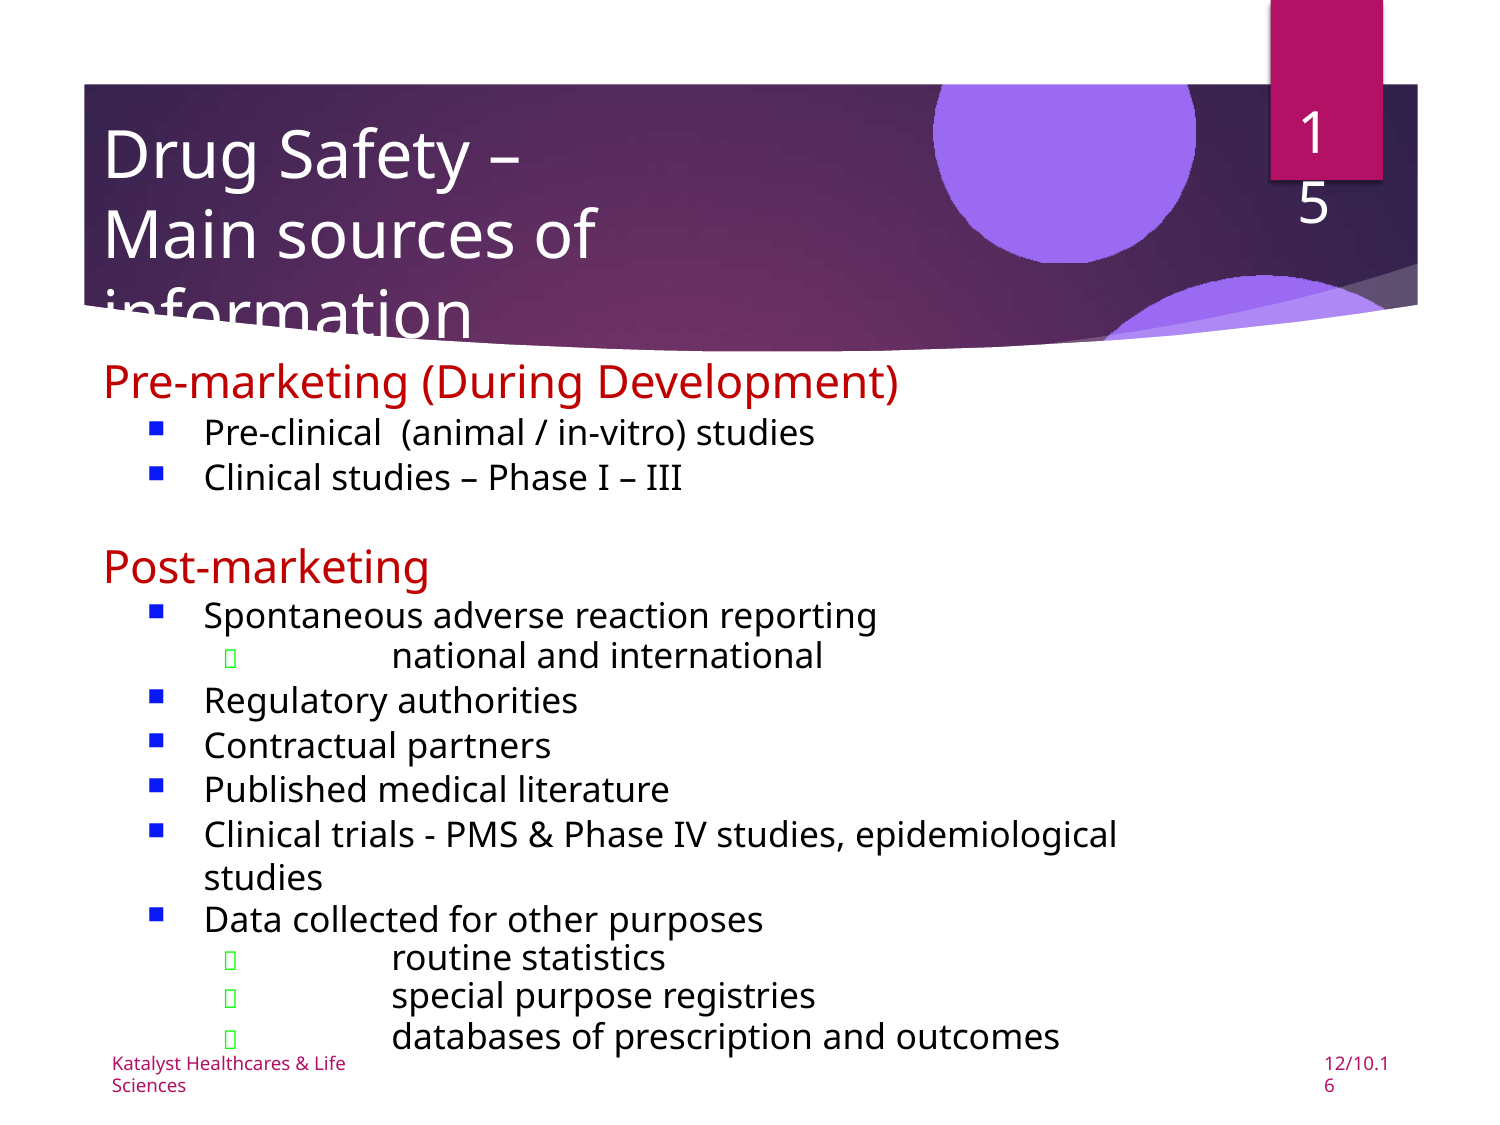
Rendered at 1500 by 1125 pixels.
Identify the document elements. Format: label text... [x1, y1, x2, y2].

picture [85, 0, 1417, 347]
text_box Katalyst Healthcares & Life Sciences [109, 1057, 414, 1097]
text_box Pre-marketing (During Development) Pre-clinical (animal / in-vitro) studies Clinical studies – Phase I – III Post-marketing Spontaneous adverse reaction reporting  national and international Regulatory authorities Contractual partners Published medical literature Clinical trials - PMS & Phase IV studies, epidemiological studies Data collected for other purposes  routine statistics  special purpose registries  databases of prescription and outcomes [100, 347, 1206, 1057]
title Drug Safety – Main sources of information [100, 109, 945, 347]
text_box 12/10.16 [1322, 1049, 1393, 1097]
text_box 15 [1294, 93, 1355, 236]
